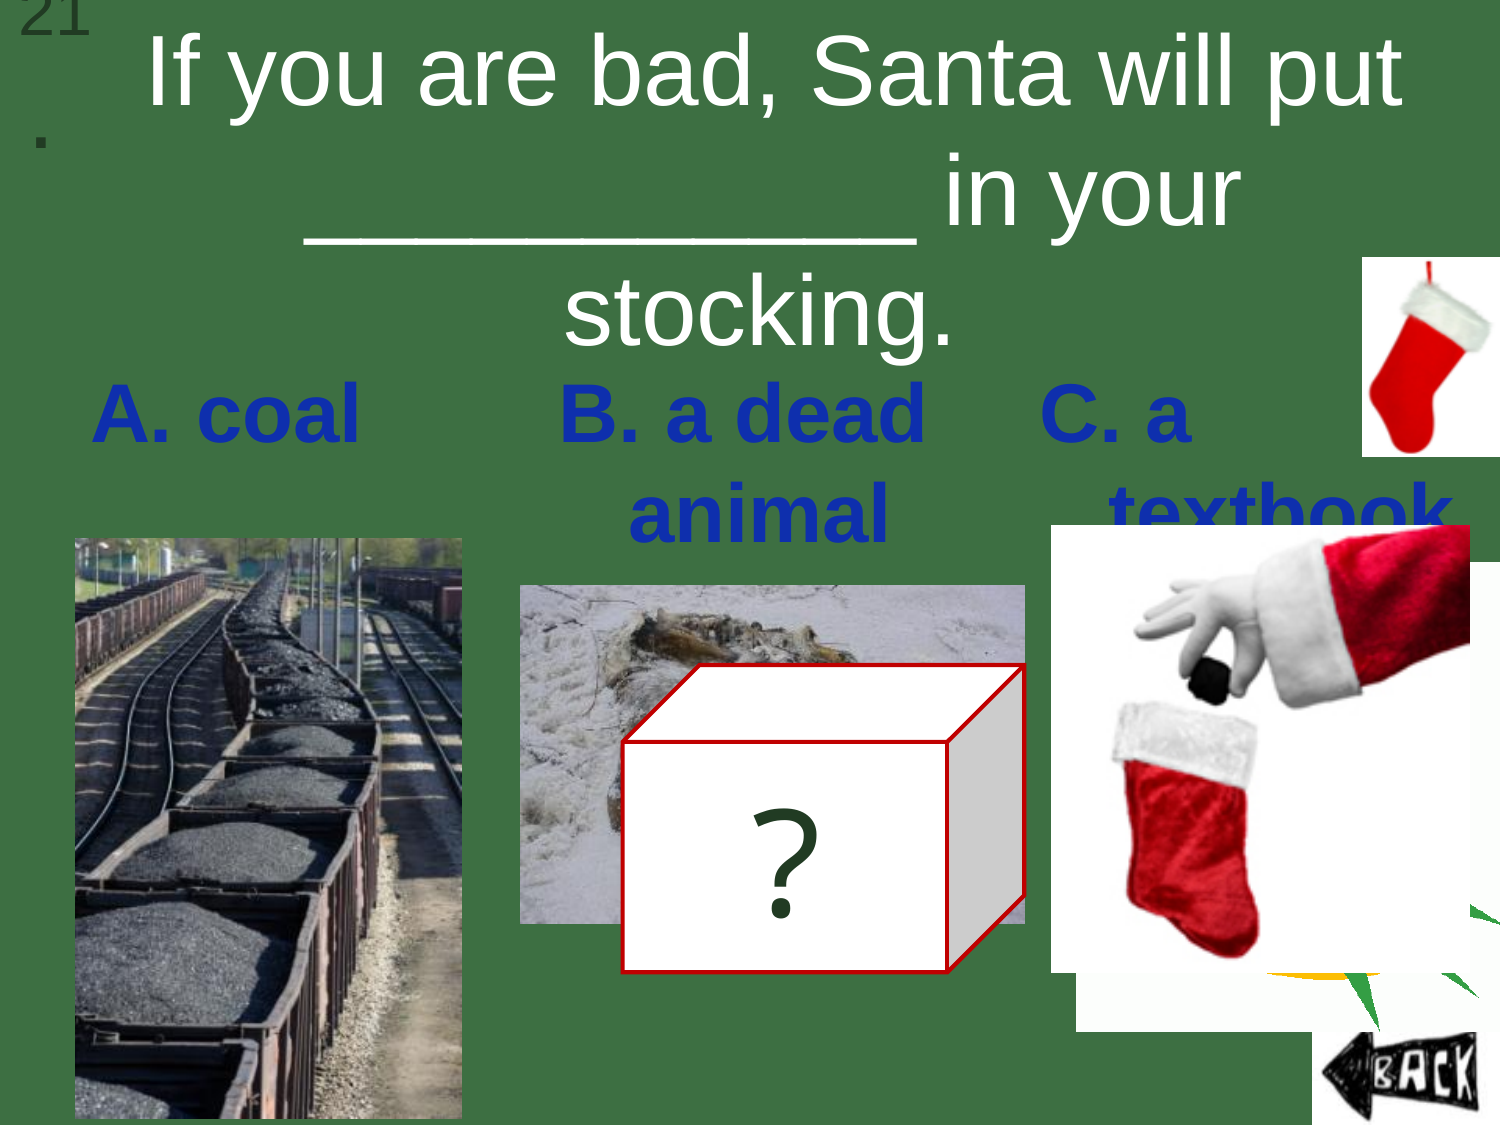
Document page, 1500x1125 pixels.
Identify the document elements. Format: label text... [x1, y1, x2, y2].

picture [1050, 525, 1500, 1125]
picture [74, 538, 462, 1120]
text_box C. a textbook [1024, 351, 1500, 569]
picture [520, 585, 1025, 924]
title 21. [0, 0, 111, 138]
text_box If you are bad, Santa will put ___________ in your stocking. [79, 91, 1470, 280]
text_box A. coal [75, 351, 521, 468]
text_box B. a dead animal [543, 351, 1024, 569]
text_box ? [622, 933, 987, 973]
picture [1362, 257, 1500, 458]
